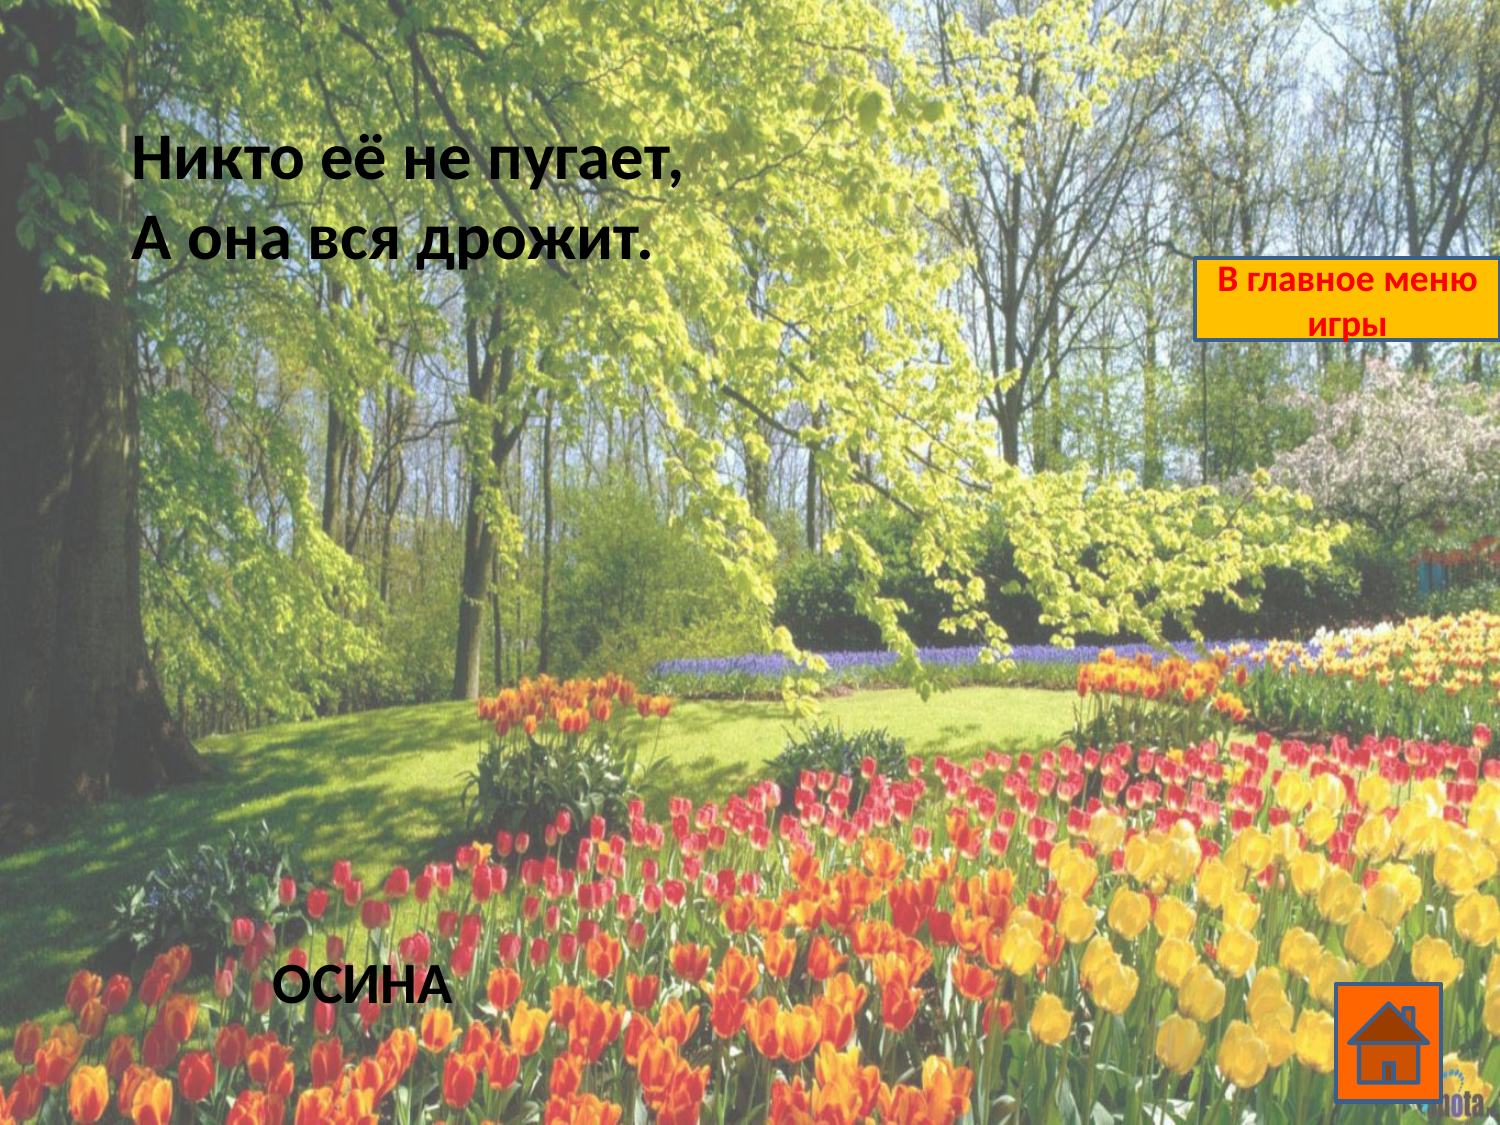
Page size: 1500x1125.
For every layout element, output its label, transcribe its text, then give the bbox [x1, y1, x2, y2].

text_box ОСИНА [257, 937, 692, 1023]
text_box [913, 117, 1407, 178]
text_box Никто её не пугает, А она вся дрожит. [117, 105, 914, 421]
text_box [1334, 982, 1443, 1104]
text_box [0, 0, 1500, 1125]
text_box В главное меню игры [1193, 256, 1500, 342]
